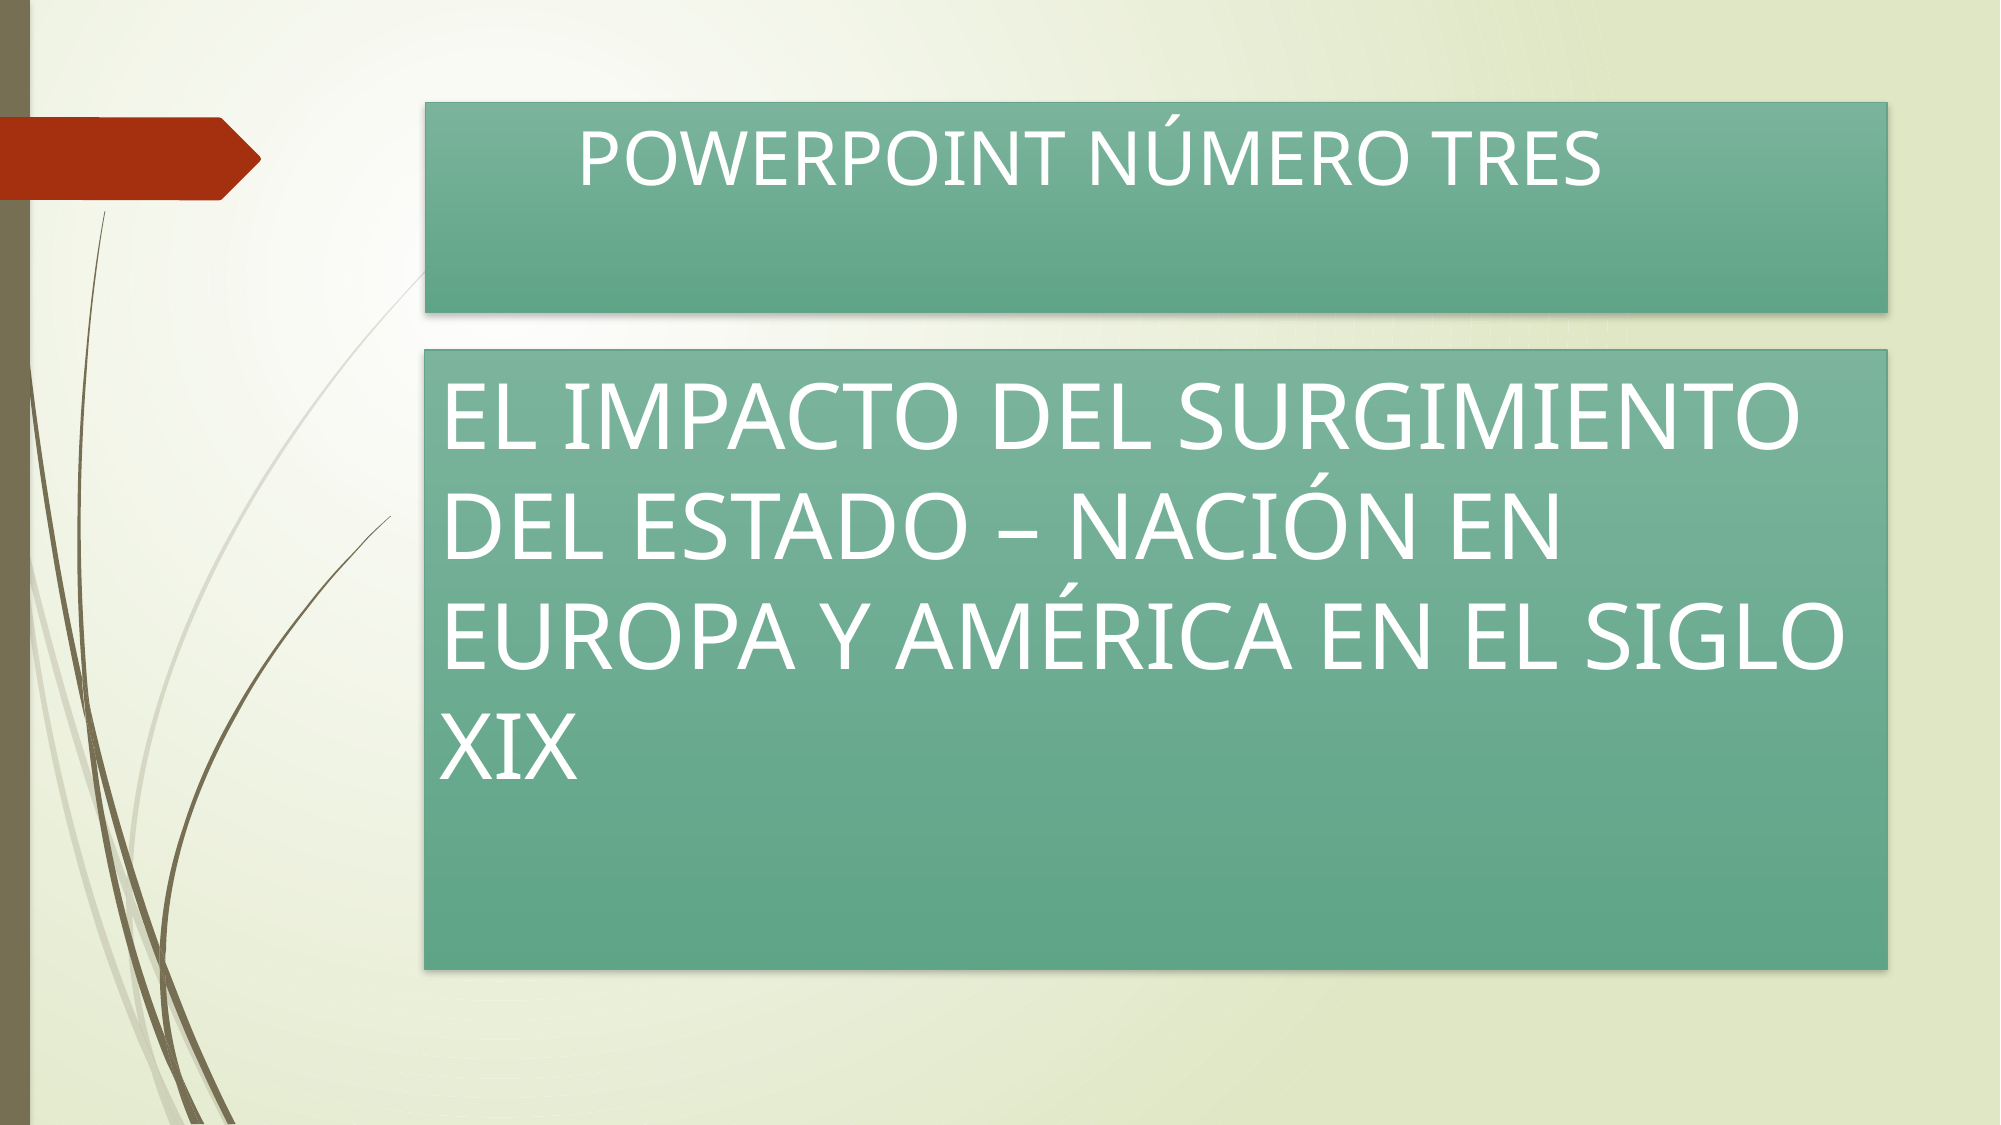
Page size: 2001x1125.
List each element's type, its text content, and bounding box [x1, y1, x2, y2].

title POWERPOINT NÚMERO TRES [425, 102, 1888, 313]
list EL IMPACTO DEL SURGIMIENTO DEL ESTADO – NACIÓN EN EUROPA Y AMÉRICA EN EL SIGLO XIX [424, 349, 1888, 970]
